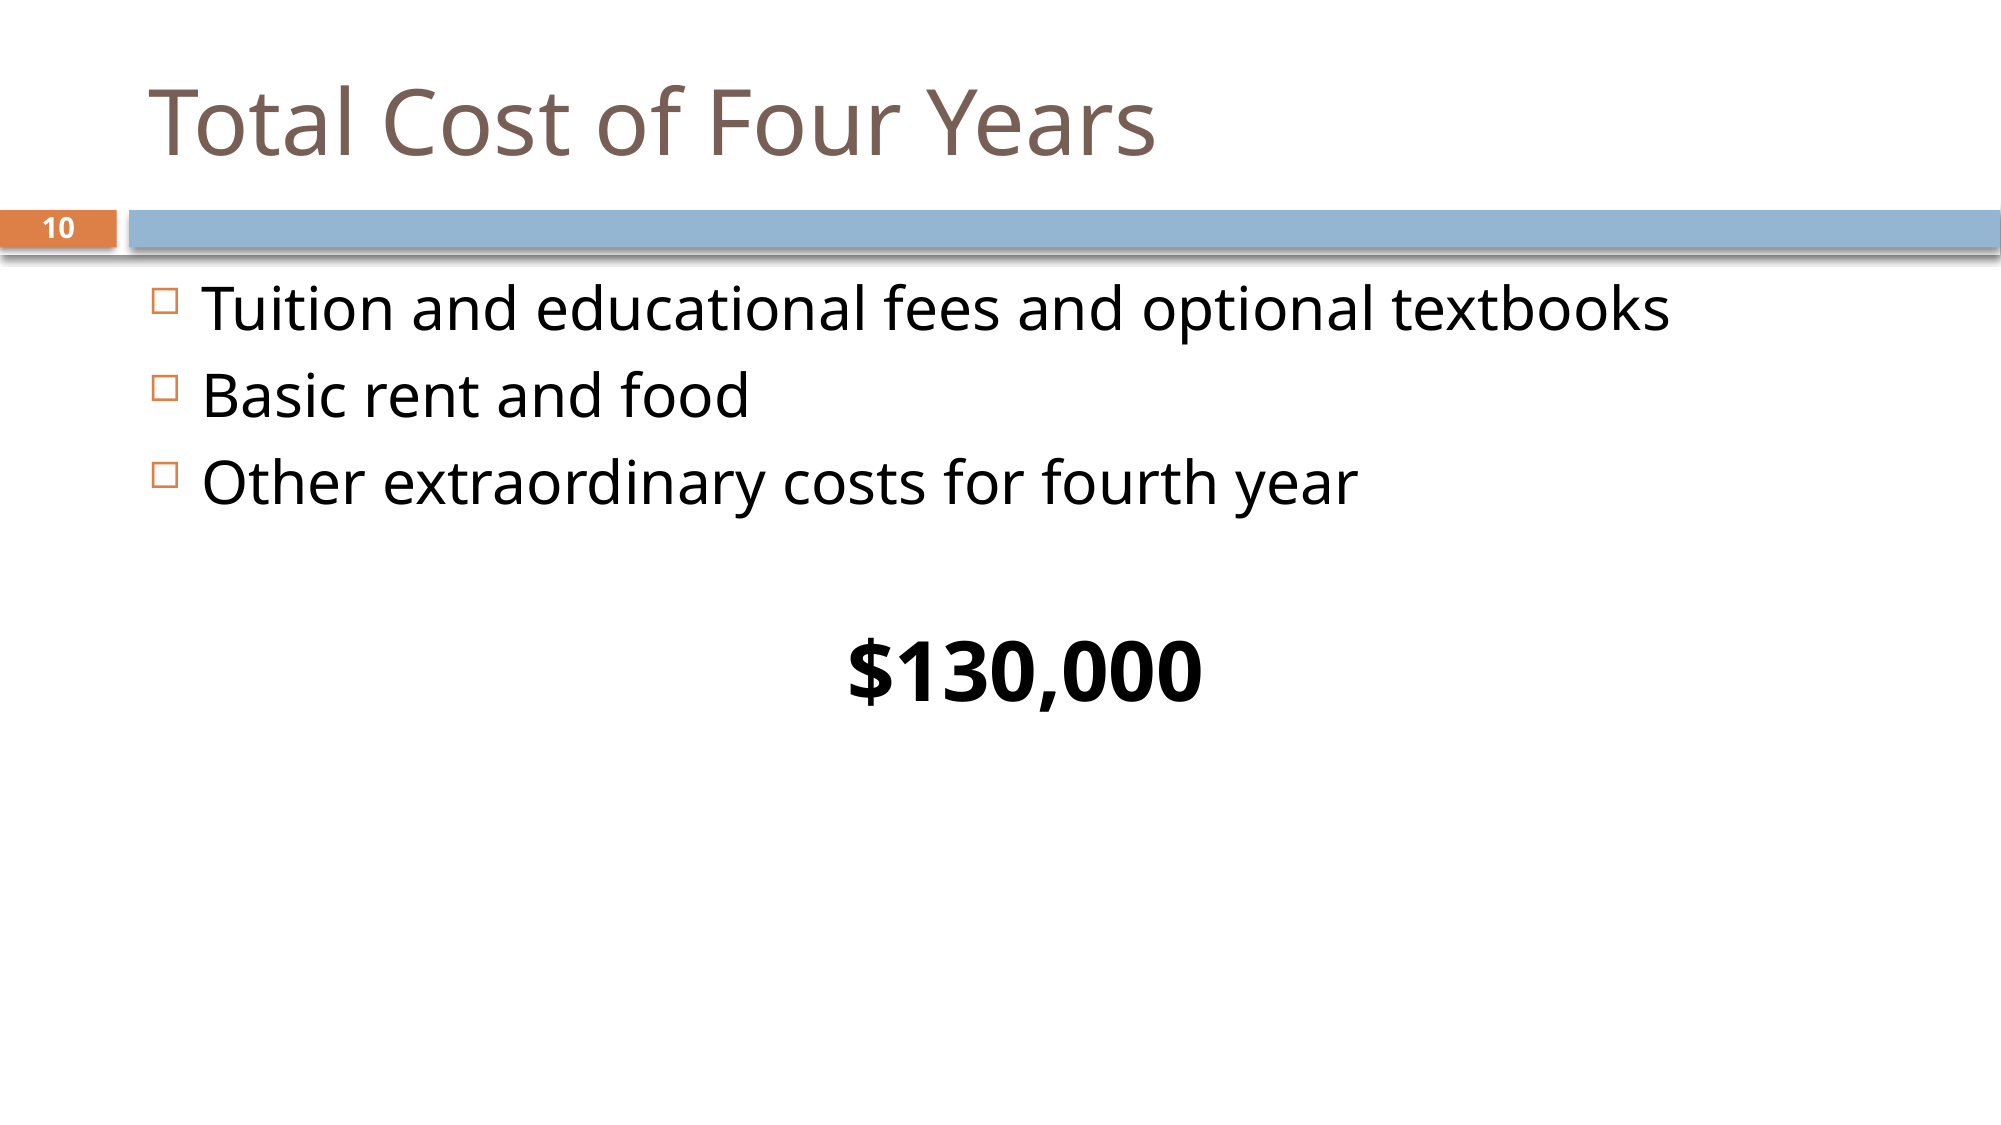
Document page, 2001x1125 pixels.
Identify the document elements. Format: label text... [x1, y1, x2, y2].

slide_number 10 [0, 208, 117, 249]
title Total Cost of Four Years [133, 37, 1918, 200]
list Tuition and educational fees and optional textbooks Basic rent and food Other extraordinary costs for fourth year $130,000 [133, 262, 1918, 1000]
